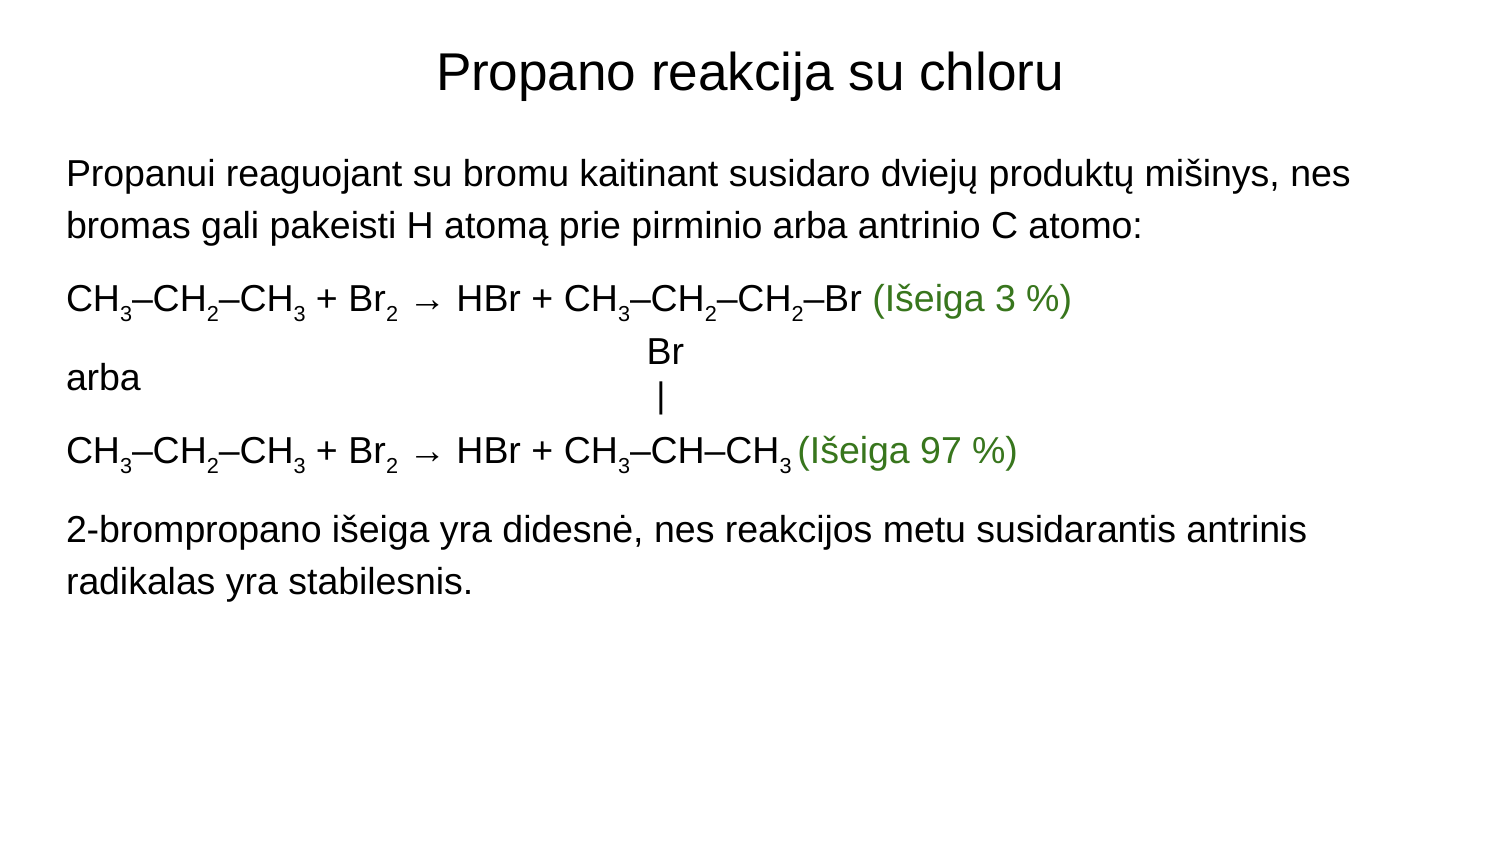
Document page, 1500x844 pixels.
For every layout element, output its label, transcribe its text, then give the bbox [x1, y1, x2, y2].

list Propanui reaguojant su bromu kaitinant susidaro dviejų produktų mišinys, nes bromas gali pakeisti H atomą prie pirminio arba antrinio C atomo: CH3–CH2–CH3 + Br2 → HBr + CH3–CH2–CH2–Br (Išeiga 3 %) arba CH3–CH2–CH3 + Br2 → HBr + CH3–CH–CH3 (Išeiga 97 %) 2-brompropano išeiga yra didesnė, nes reakcijos metu susidarantis antrinis radikalas yra stabilesnis. [51, 127, 1449, 735]
text_box Br | [631, 311, 713, 430]
title Propano reakcija su chloru [51, 22, 1449, 116]
